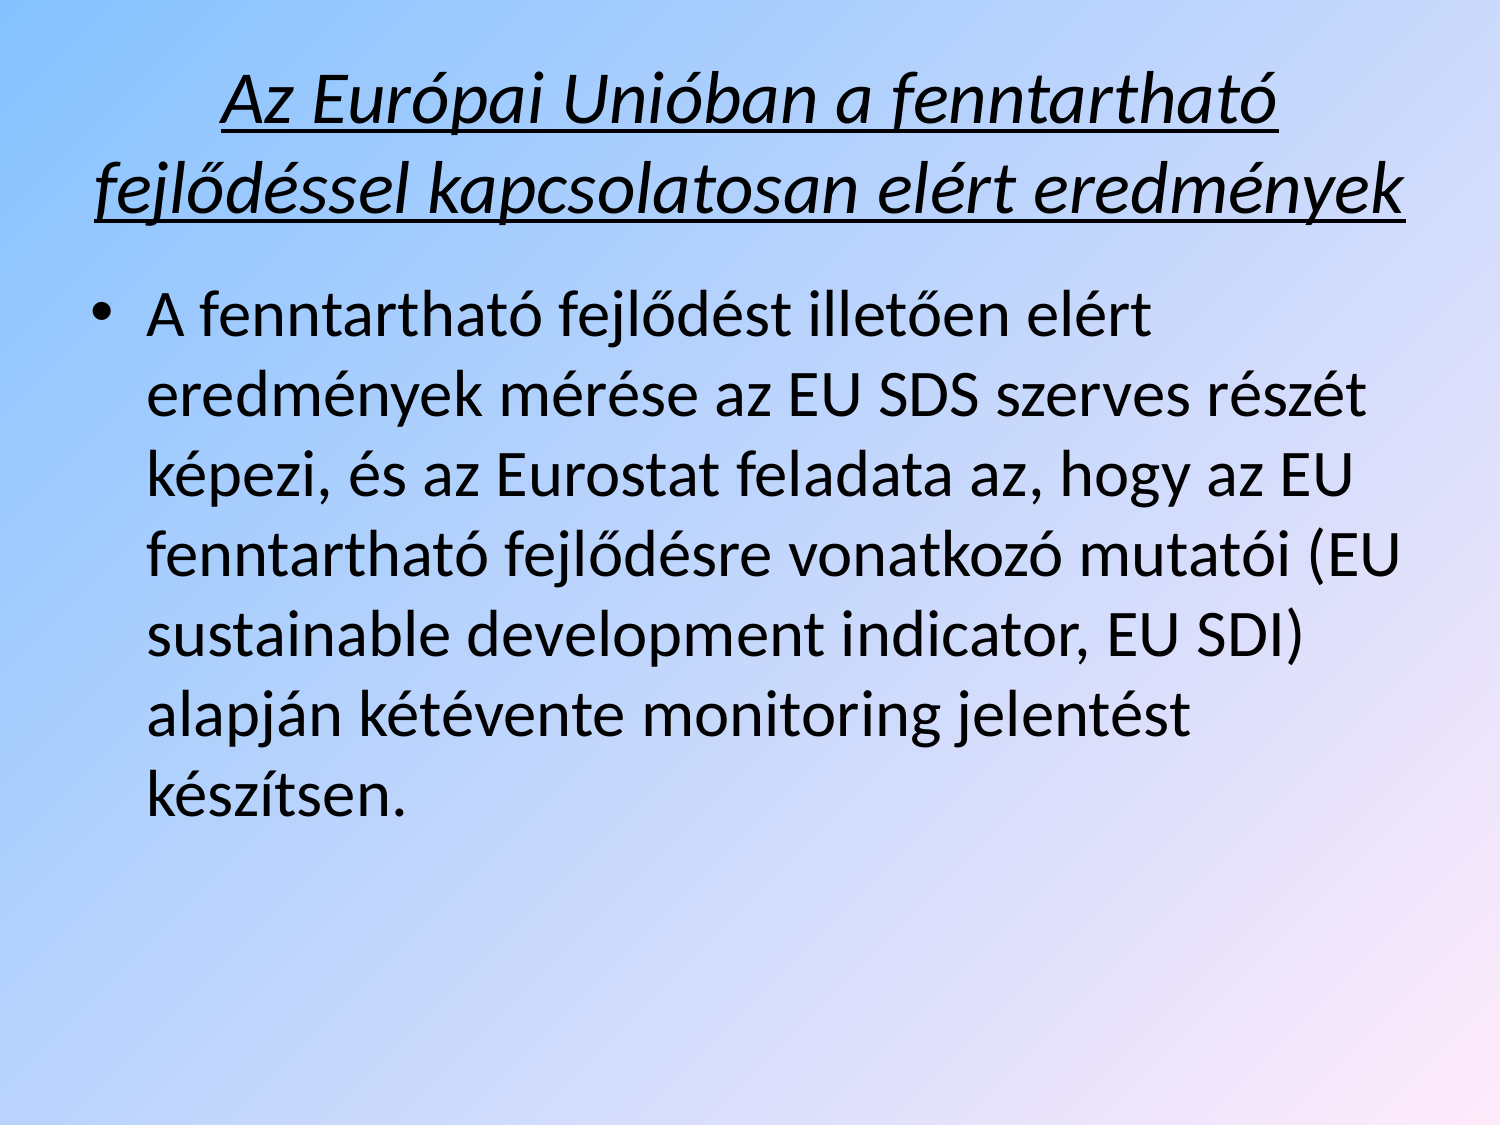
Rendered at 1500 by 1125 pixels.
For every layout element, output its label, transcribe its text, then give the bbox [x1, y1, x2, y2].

list A fenntartható fejlődést illetően elért eredmények mérése az EU SDS szerves részét képezi, és az Eurostat feladata az, hogy az EU fenntartható fejlődésre vonatkozó mutatói (EU sustainable development indicator, EU SDI) alapján kétévente monitoring jelentést készítsen. [75, 262, 1425, 1005]
title Az Európai Unióban a fenntartható fejlődéssel kapcsolatosan elért eredmények [75, 45, 1425, 233]
